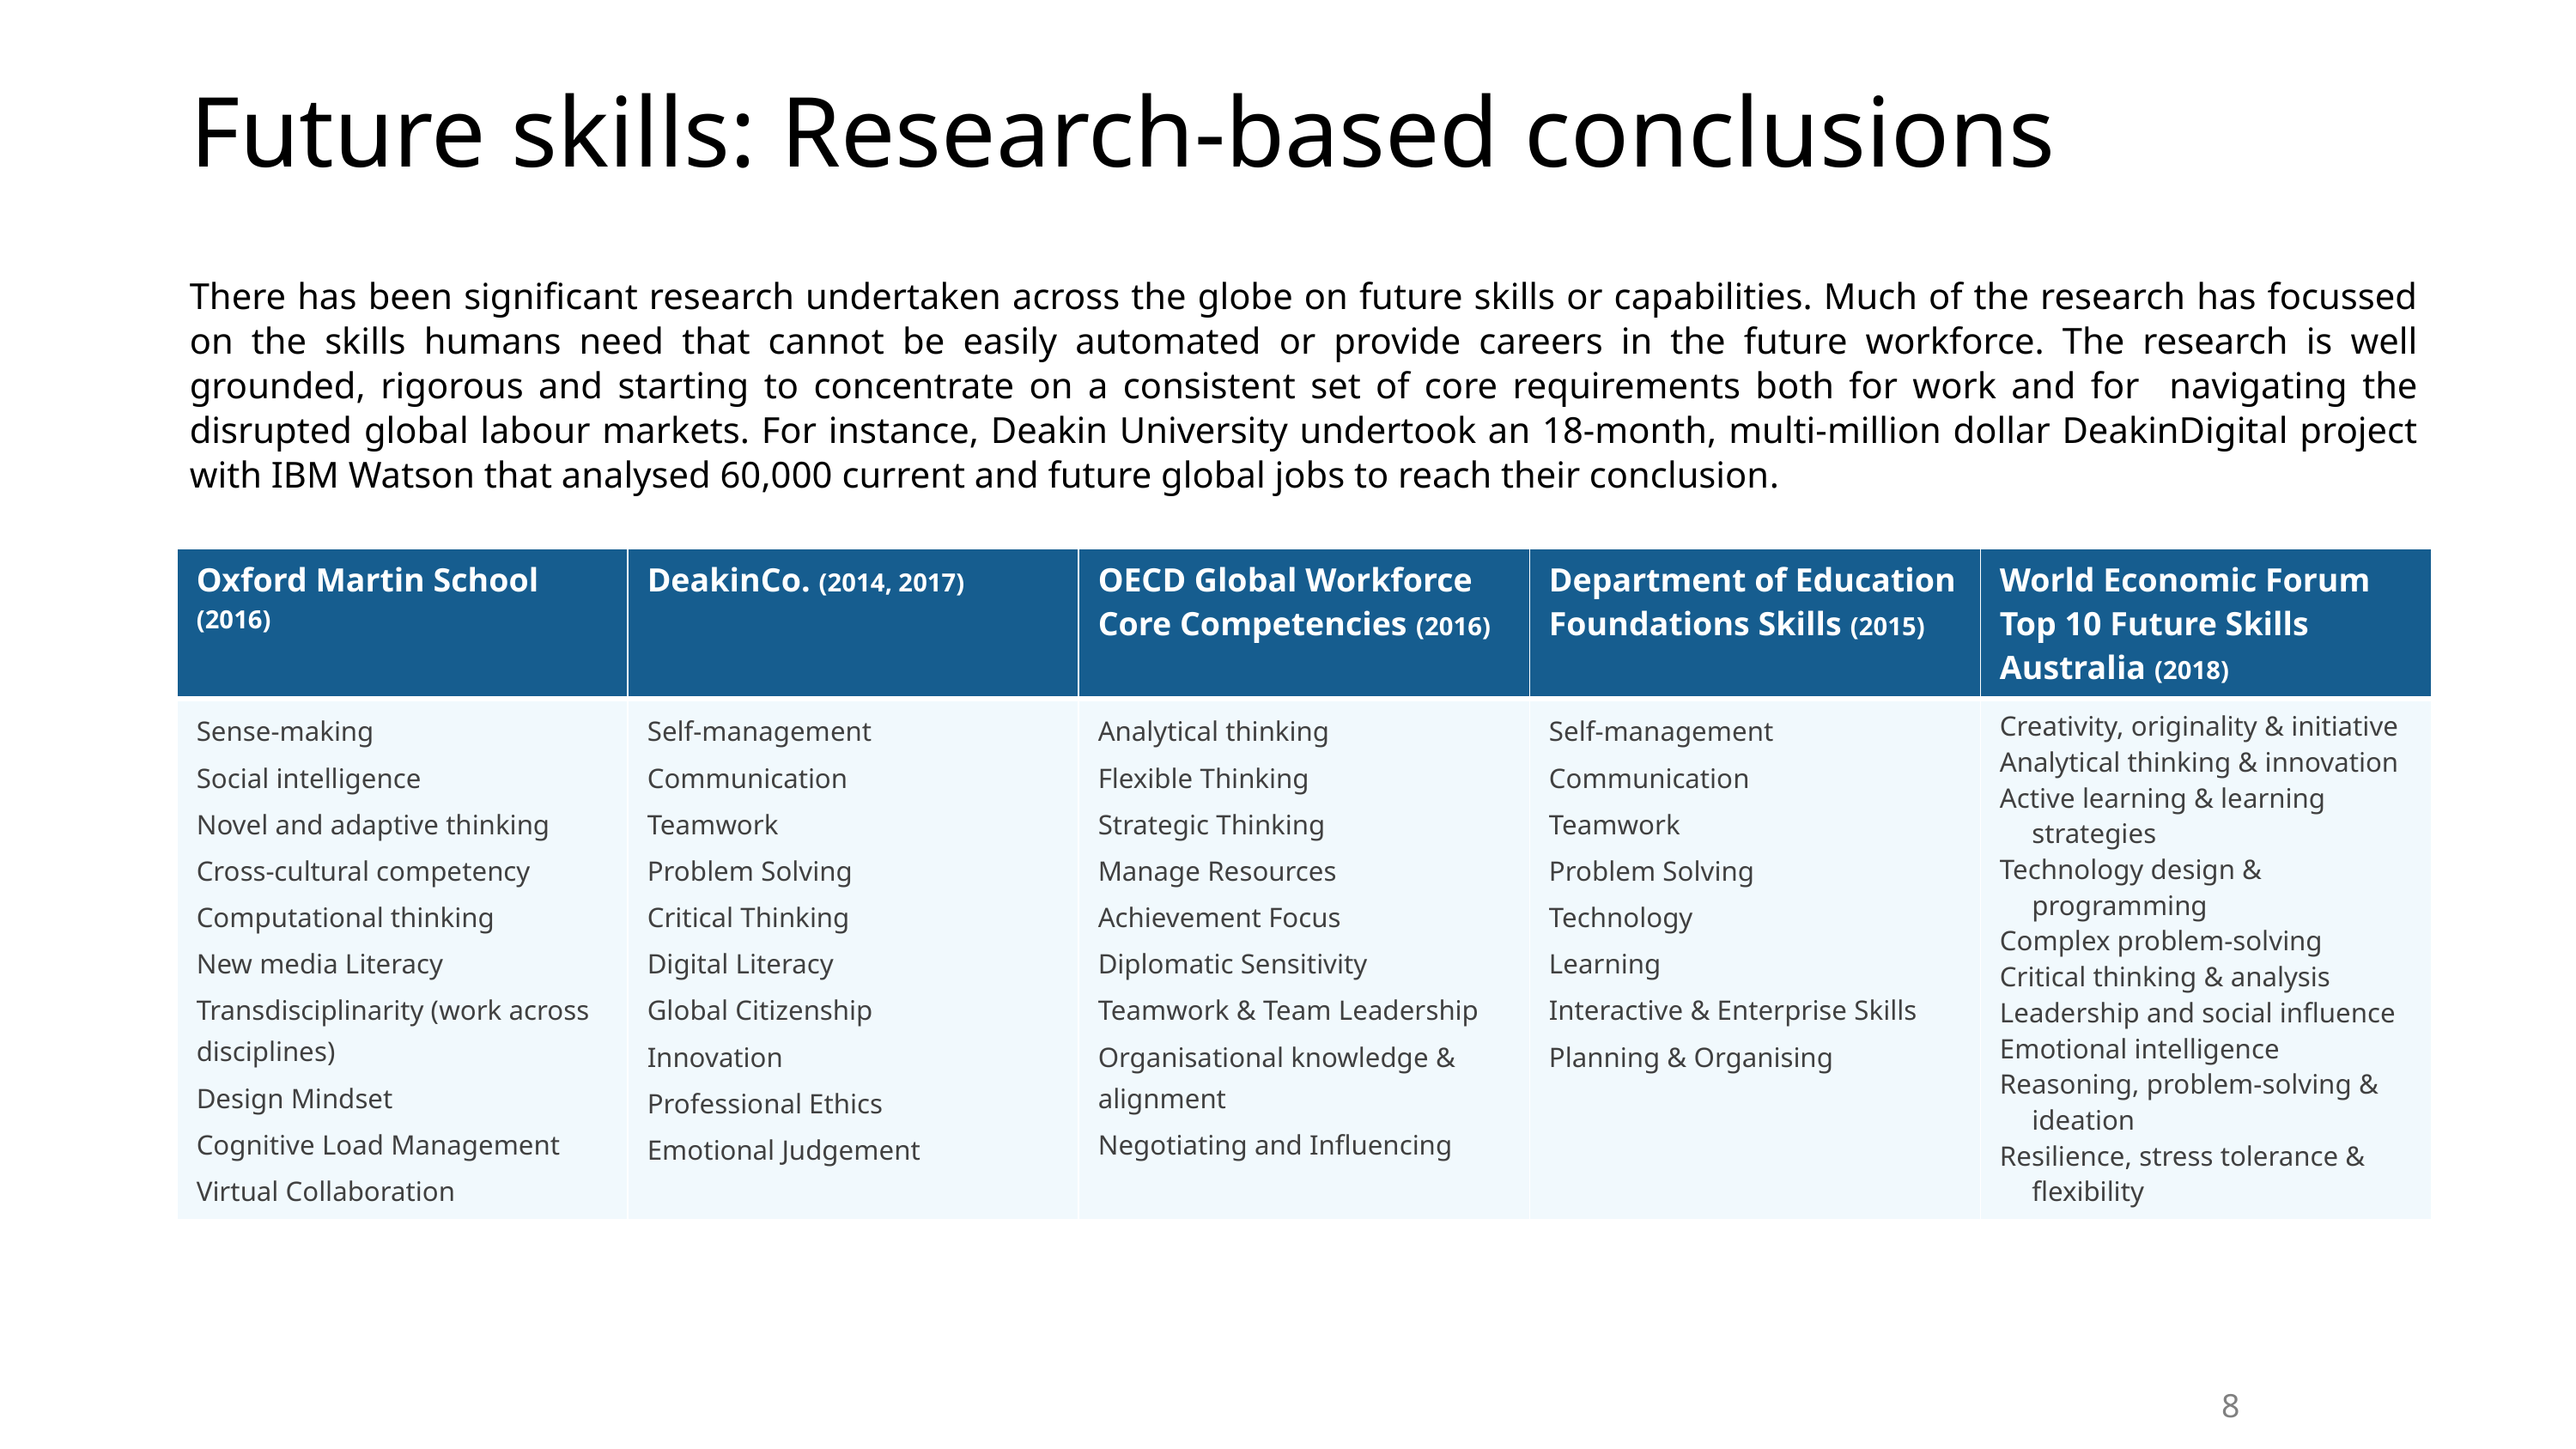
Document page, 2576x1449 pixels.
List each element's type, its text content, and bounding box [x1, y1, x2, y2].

table_header Oxford Martin School (2016) [178, 549, 627, 696]
table_header OECD Global Workforce Core Competencies (2016) [1079, 549, 1529, 696]
text_box There has been significant research undertaken across the globe on future skills or capabilities. Much of the research has focussed on the skills humans need that cannot be easily automated or provide careers in the future workforce. The research is well grounded, rigorous and starting to concentrate on a consistent set of core requirements both for work and for navigating the disrupted global labour markets. For instance, Deakin University undertook an 18-month, multi-million dollar DeakinDigital project with IBM Watson that analysed 60,000 current and future global jobs to reach their conclusion. [177, 265, 2432, 502]
table_cell Creativity, originality & initiative Analytical thinking & innovation Active learning & learning strategies Technology design & programming Complex problem-solving Critical thinking & analysis Leadership and social influence Emotional intelligence Reasoning, problem-solving & ideation Resilience, stress tolerance & flexibility [1981, 701, 2431, 1219]
title Future skills: Research-based conclusions [177, 76, 2303, 265]
table_header DeakinCo. (2014, 2017) [629, 549, 1078, 696]
table_header World Economic Forum Top 10 Future Skills Australia (2018) [1981, 549, 2431, 696]
table_cell Sense-making Social intelligence Novel and adaptive thinking Cross-cultural competency Computational thinking New media Literacy Transdisciplinarity (work across disciplines) Design Mindset Cognitive Load Management Virtual Collaboration [178, 701, 627, 1219]
table_cell Analytical thinking Flexible Thinking Strategic Thinking Manage Resources Achievement Focus Diplomatic Sensitivity Teamwork & Team Leadership Organisational knowledge & alignment Negotiating and Influencing [1079, 701, 1529, 1219]
table_cell Self-management Communication Teamwork Problem Solving Critical Thinking Digital Literacy Global Citizenship Innovation Professional Ethics Emotional Judgement [629, 701, 1078, 1219]
table_cell Self-management Communication Teamwork Problem Solving Technology Learning Interactive & Enterprise Skills Planning & Organising [1530, 701, 1980, 1219]
table_header Department of Education Foundations Skills (2015) [1530, 549, 1980, 696]
